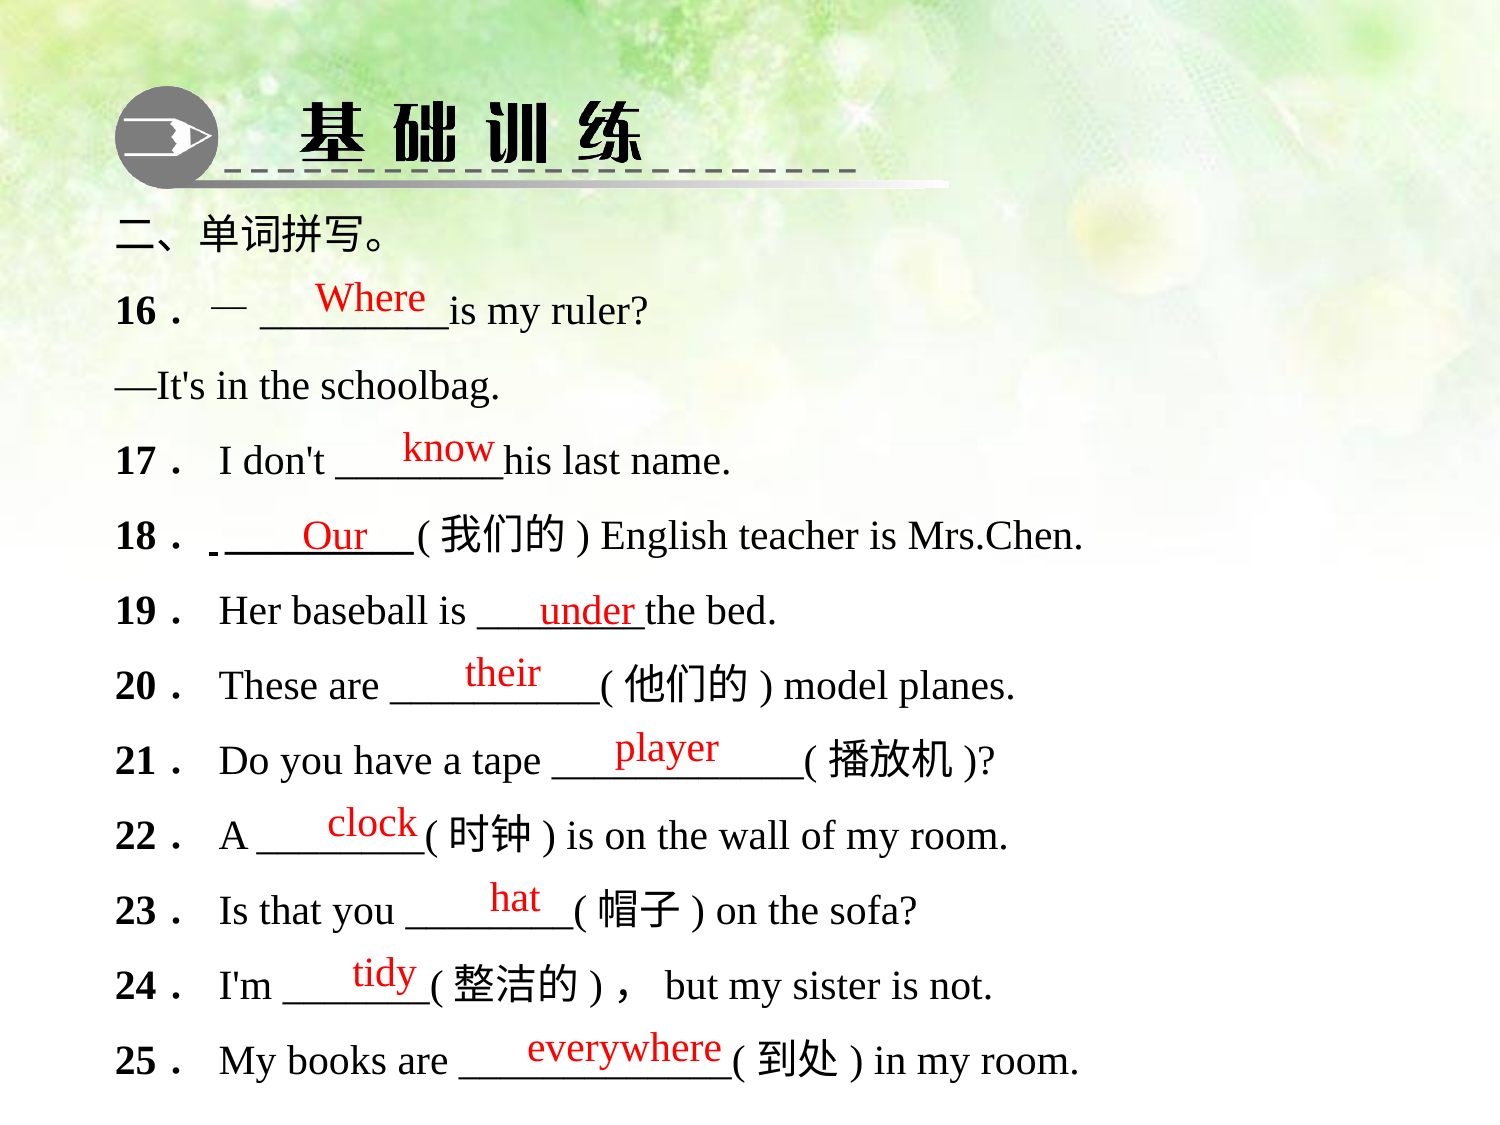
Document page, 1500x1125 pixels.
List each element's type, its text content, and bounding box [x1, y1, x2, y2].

text_box clock [312, 787, 433, 853]
picture [0, 0, 1500, 1125]
text_box under [525, 575, 650, 640]
text_box their [450, 637, 557, 703]
text_box 二、单词拼写。 16．—_________is my ruler? —It's in the schoolbag. 17．I don't ________his last name. 18． _________(我们的) English teacher is Mrs.Chen. 19．Her baseball is ________the bed. 20．These are __________(他们的) model planes. 21．Do you have a tape ____________(播放机)? 22．A ________(时钟) is on the wall of my room. 23．Is that you ________(帽子) on the sofa? 24．I'm _______(整洁的)，but my sister is not. 25．My books are _____________(到处) in my room. [99, 175, 1425, 1090]
text_box Our [287, 500, 383, 565]
text_box everywhere [512, 1012, 738, 1078]
text_box player [600, 712, 735, 778]
text_box hat [474, 862, 556, 928]
text_box tidy [337, 937, 433, 1003]
